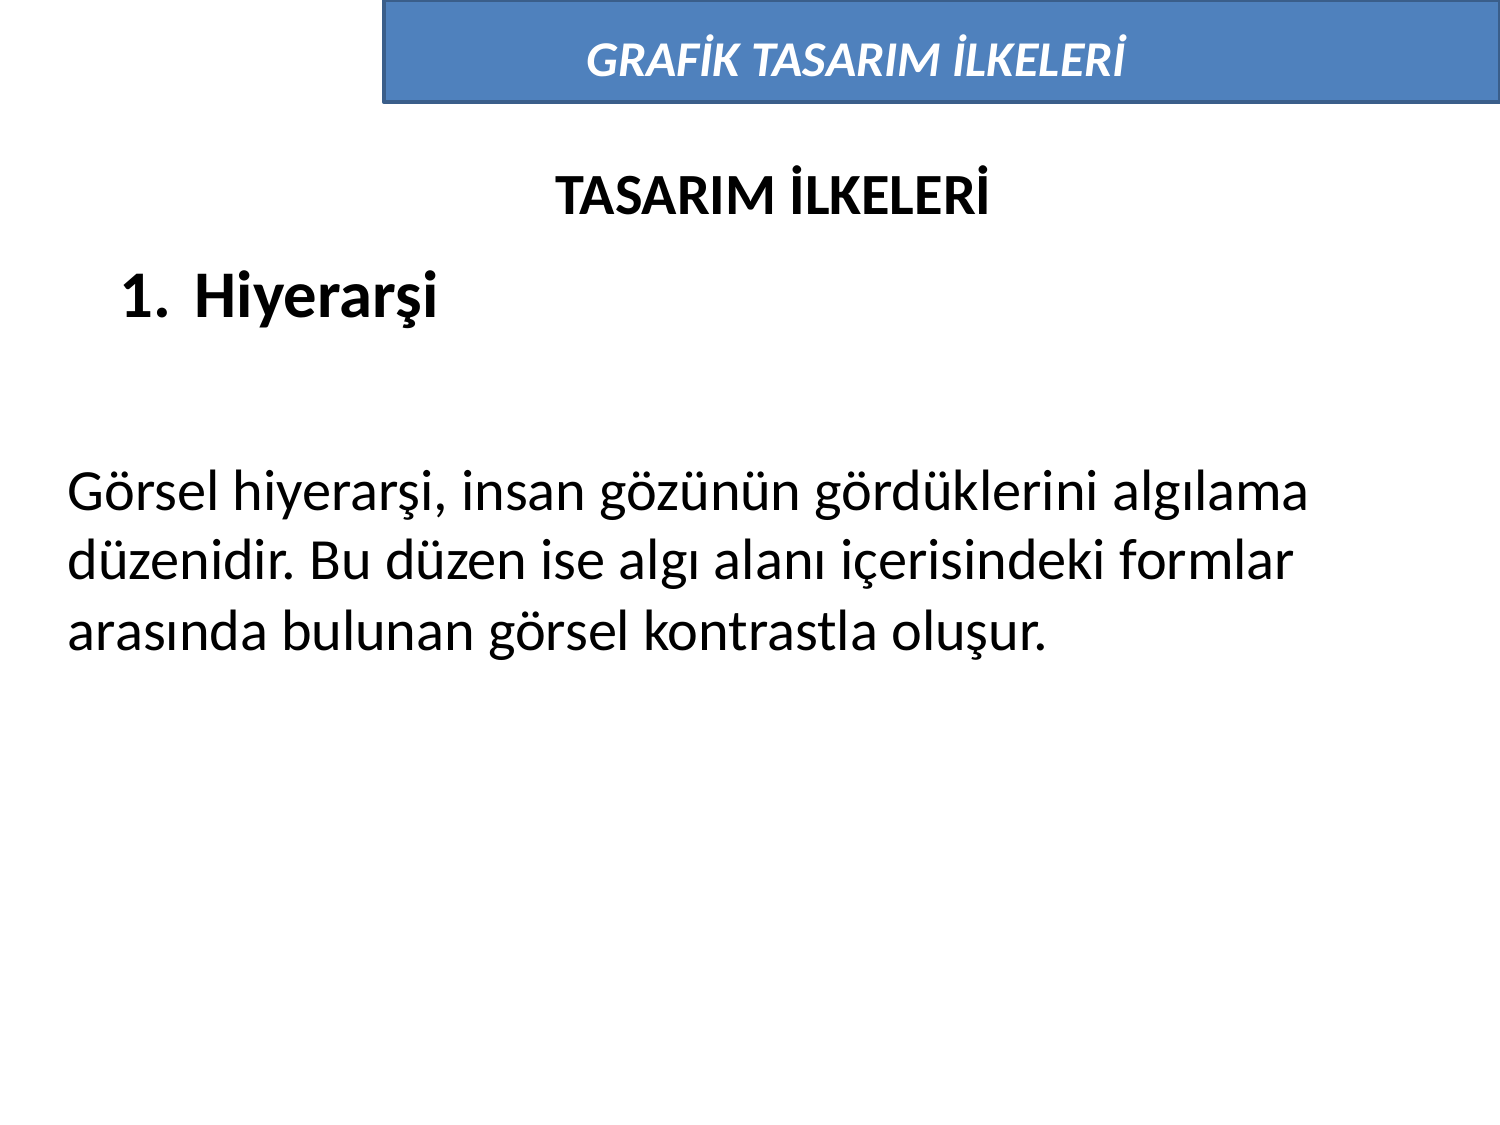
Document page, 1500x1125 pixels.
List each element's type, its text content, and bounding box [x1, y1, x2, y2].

text_box Görsel hiyerarşi, insan gözünün gördüklerini algılama düzenidir. Bu düzen ise algı alanı içerisindeki formlar arasında bulunan görsel kontrastla oluşur. [53, 444, 1436, 670]
text_box Hiyerarşi [112, 243, 1435, 339]
text_box TASARIM İLKELERİ [88, 149, 1459, 234]
text_box [383, 0, 1500, 102]
text_box GRAFİK TASARIM İLKELERİ [383, 19, 1329, 94]
